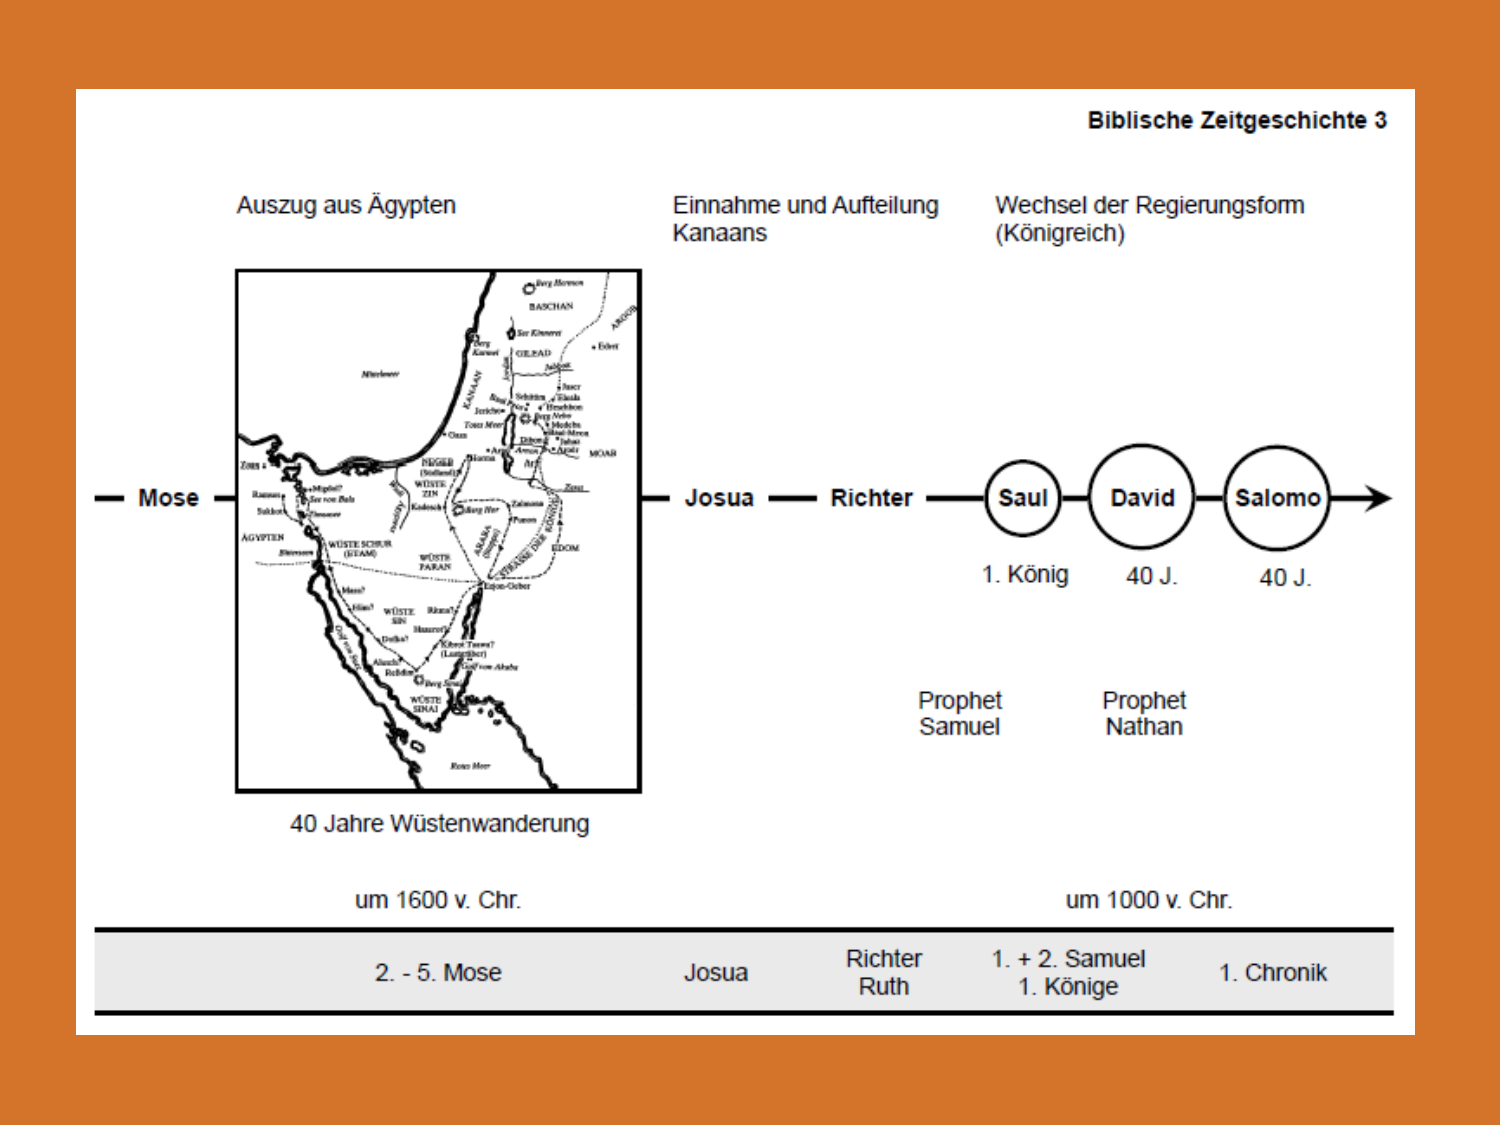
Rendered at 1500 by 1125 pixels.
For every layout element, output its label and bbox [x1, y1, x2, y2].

picture [76, 89, 1415, 1036]
